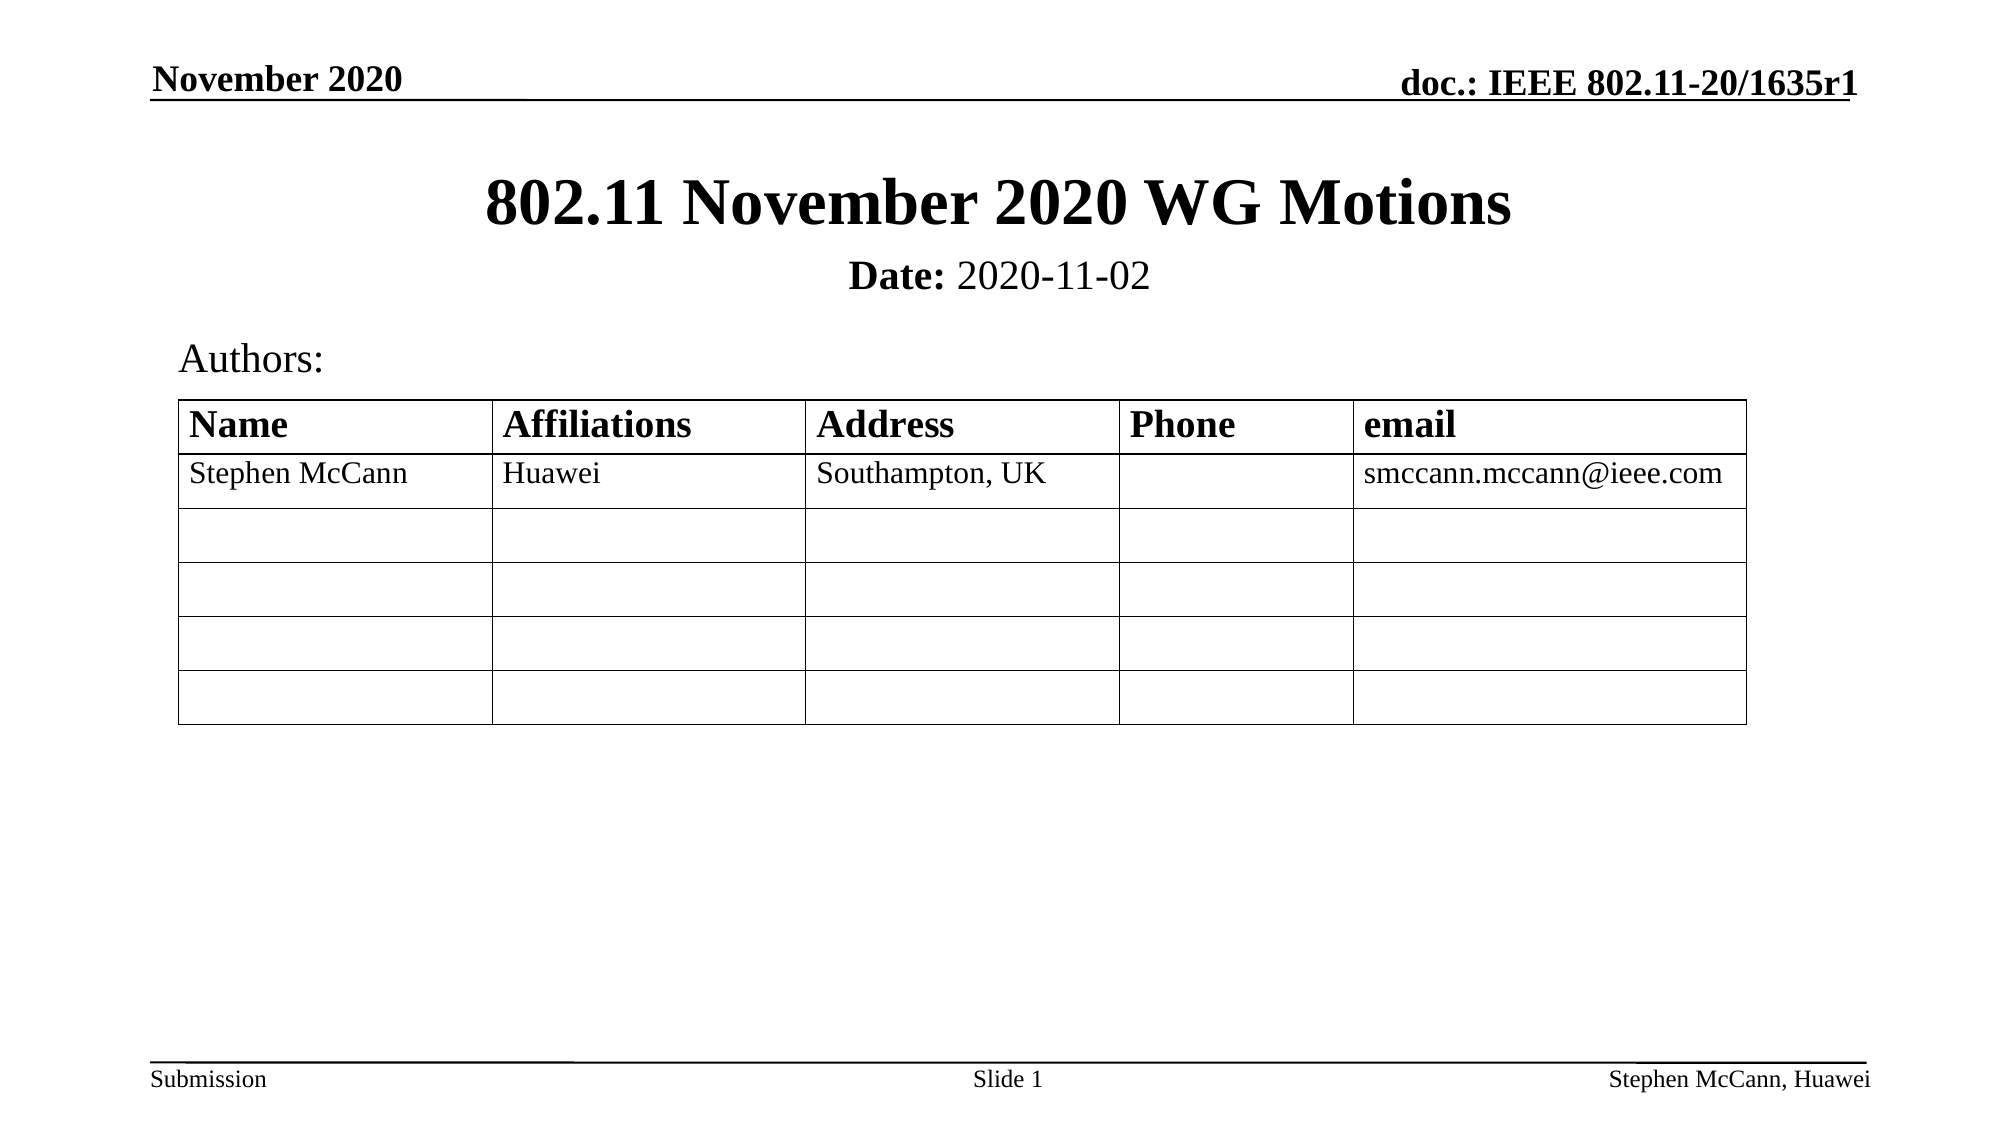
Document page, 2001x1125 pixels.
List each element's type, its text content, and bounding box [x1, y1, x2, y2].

text_box Authors: [162, 323, 401, 387]
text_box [163, 399, 1792, 795]
footer Stephen McCann, Huawei [1174, 1061, 1872, 1093]
title 802.11 November 2020 WG Motions [149, 76, 1851, 319]
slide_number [152, 54, 563, 100]
subtitle Date: 2020-11-02 [299, 239, 1701, 319]
slide_number Slide 1 [950, 1061, 1067, 1123]
